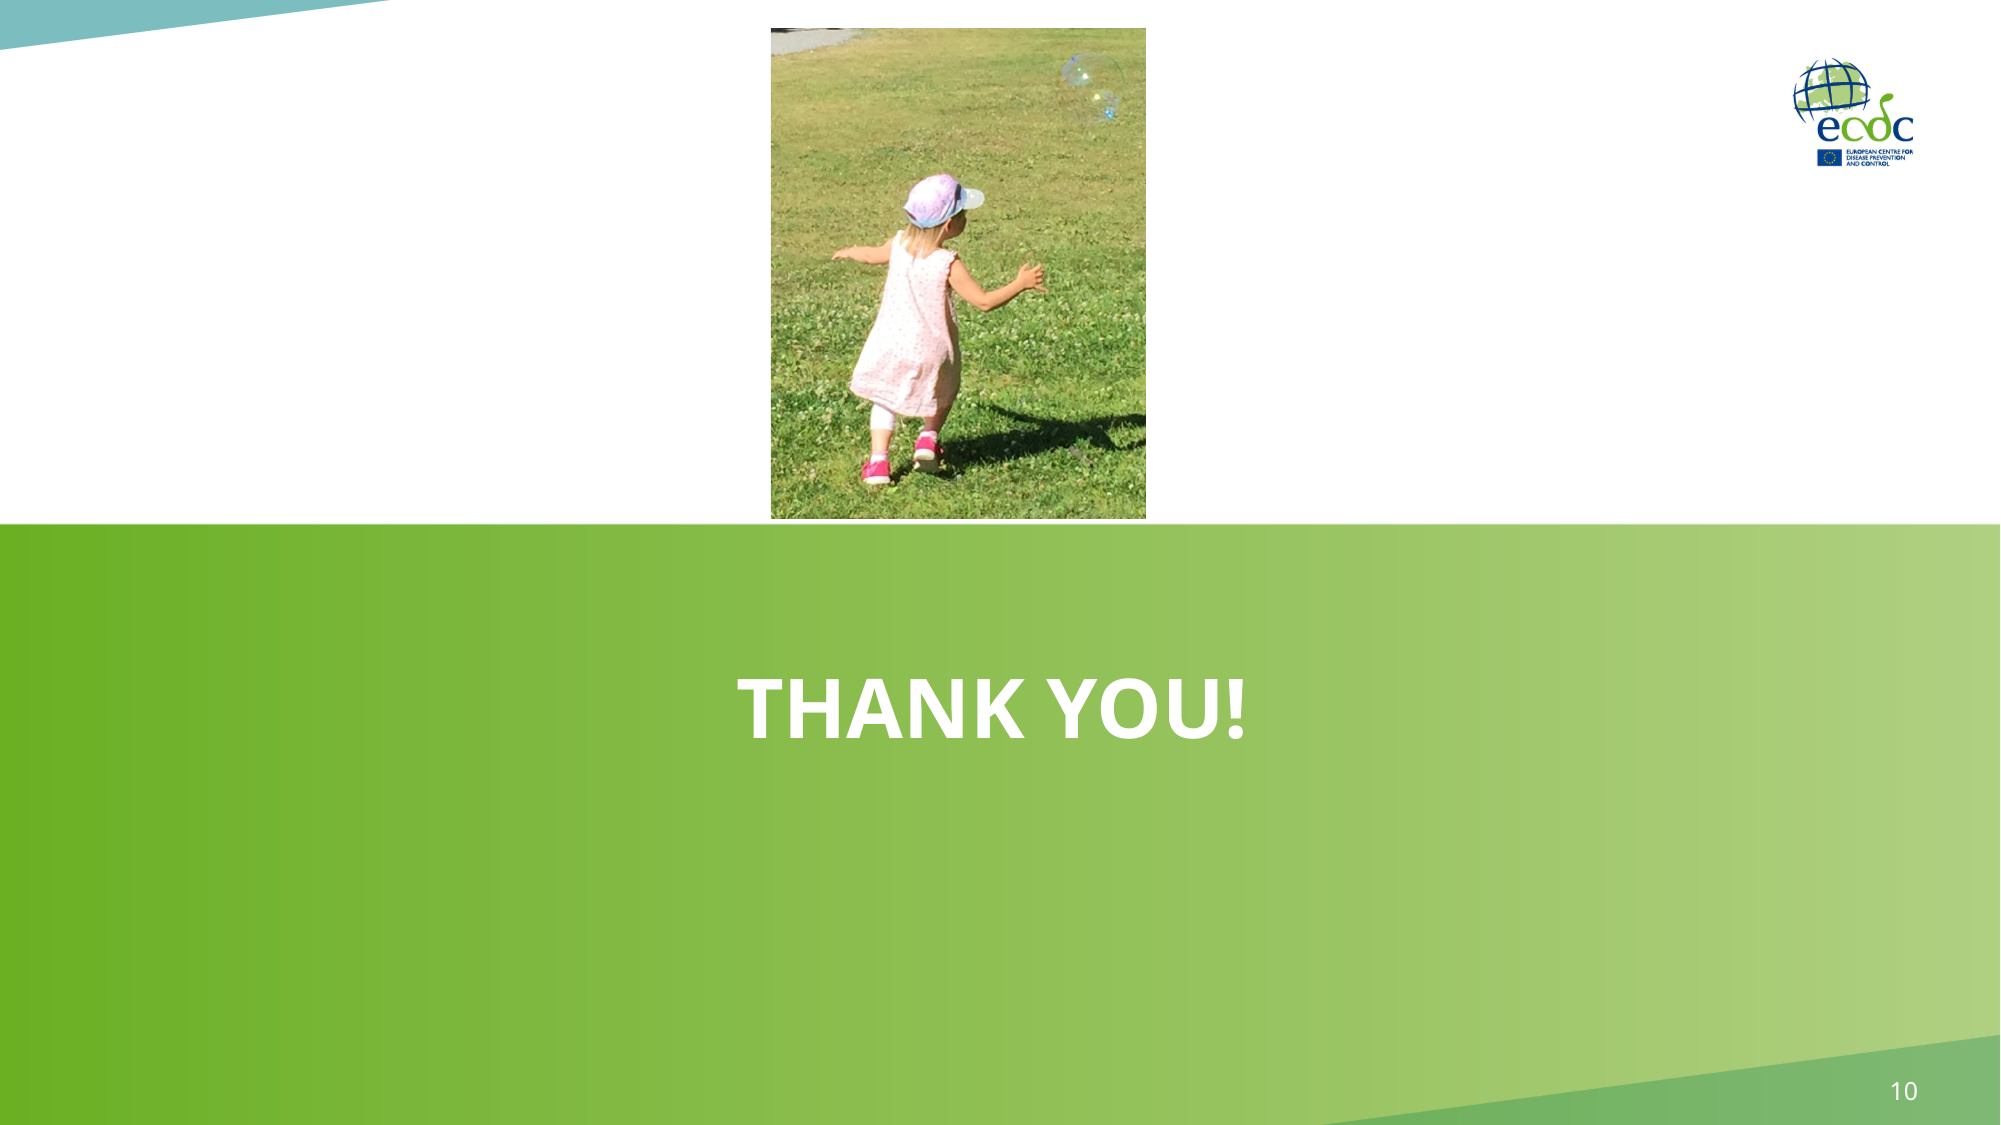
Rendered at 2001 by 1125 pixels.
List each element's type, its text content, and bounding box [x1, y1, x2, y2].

title THANK YOU! [106, 658, 1878, 953]
picture [0, 0, 2001, 1125]
slide_number 10 [1483, 1062, 1934, 1123]
